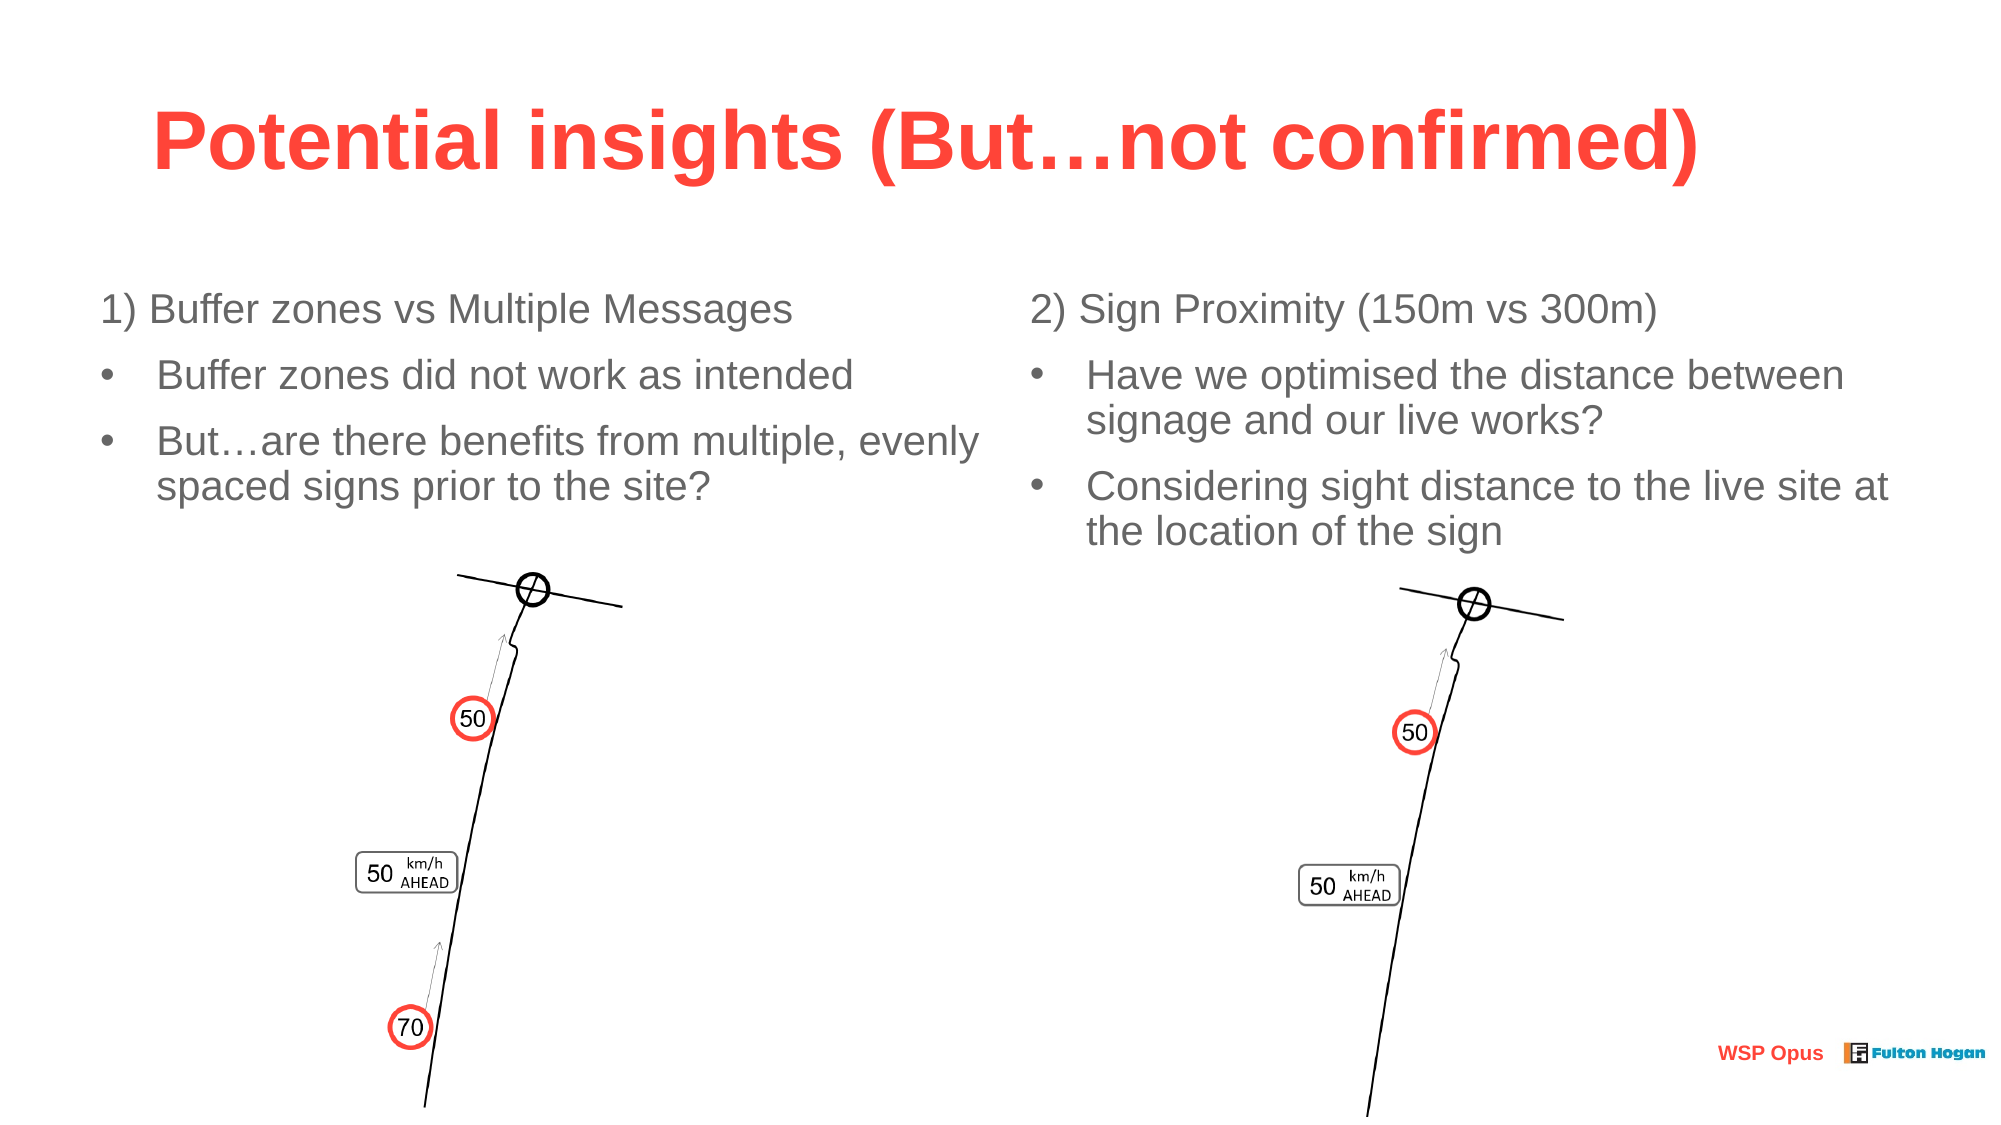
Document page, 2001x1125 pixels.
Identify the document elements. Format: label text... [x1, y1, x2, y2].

text_box 2) Sign Proximity (150m vs 300m) Have we optimised the distance between signage and our live works? Considering sight distance to the live site at the location of the sign [1015, 279, 1961, 562]
list 1) Buffer zones vs Multiple Messages Buffer zones did not work as intended But…are there benefits from multiple, evenly spaced signs prior to the site? [85, 280, 1015, 520]
picture [354, 560, 629, 1108]
picture [1258, 560, 1573, 1117]
picture [1835, 1027, 1993, 1080]
list Potential insights (But…not confirmed) [137, 90, 1820, 197]
